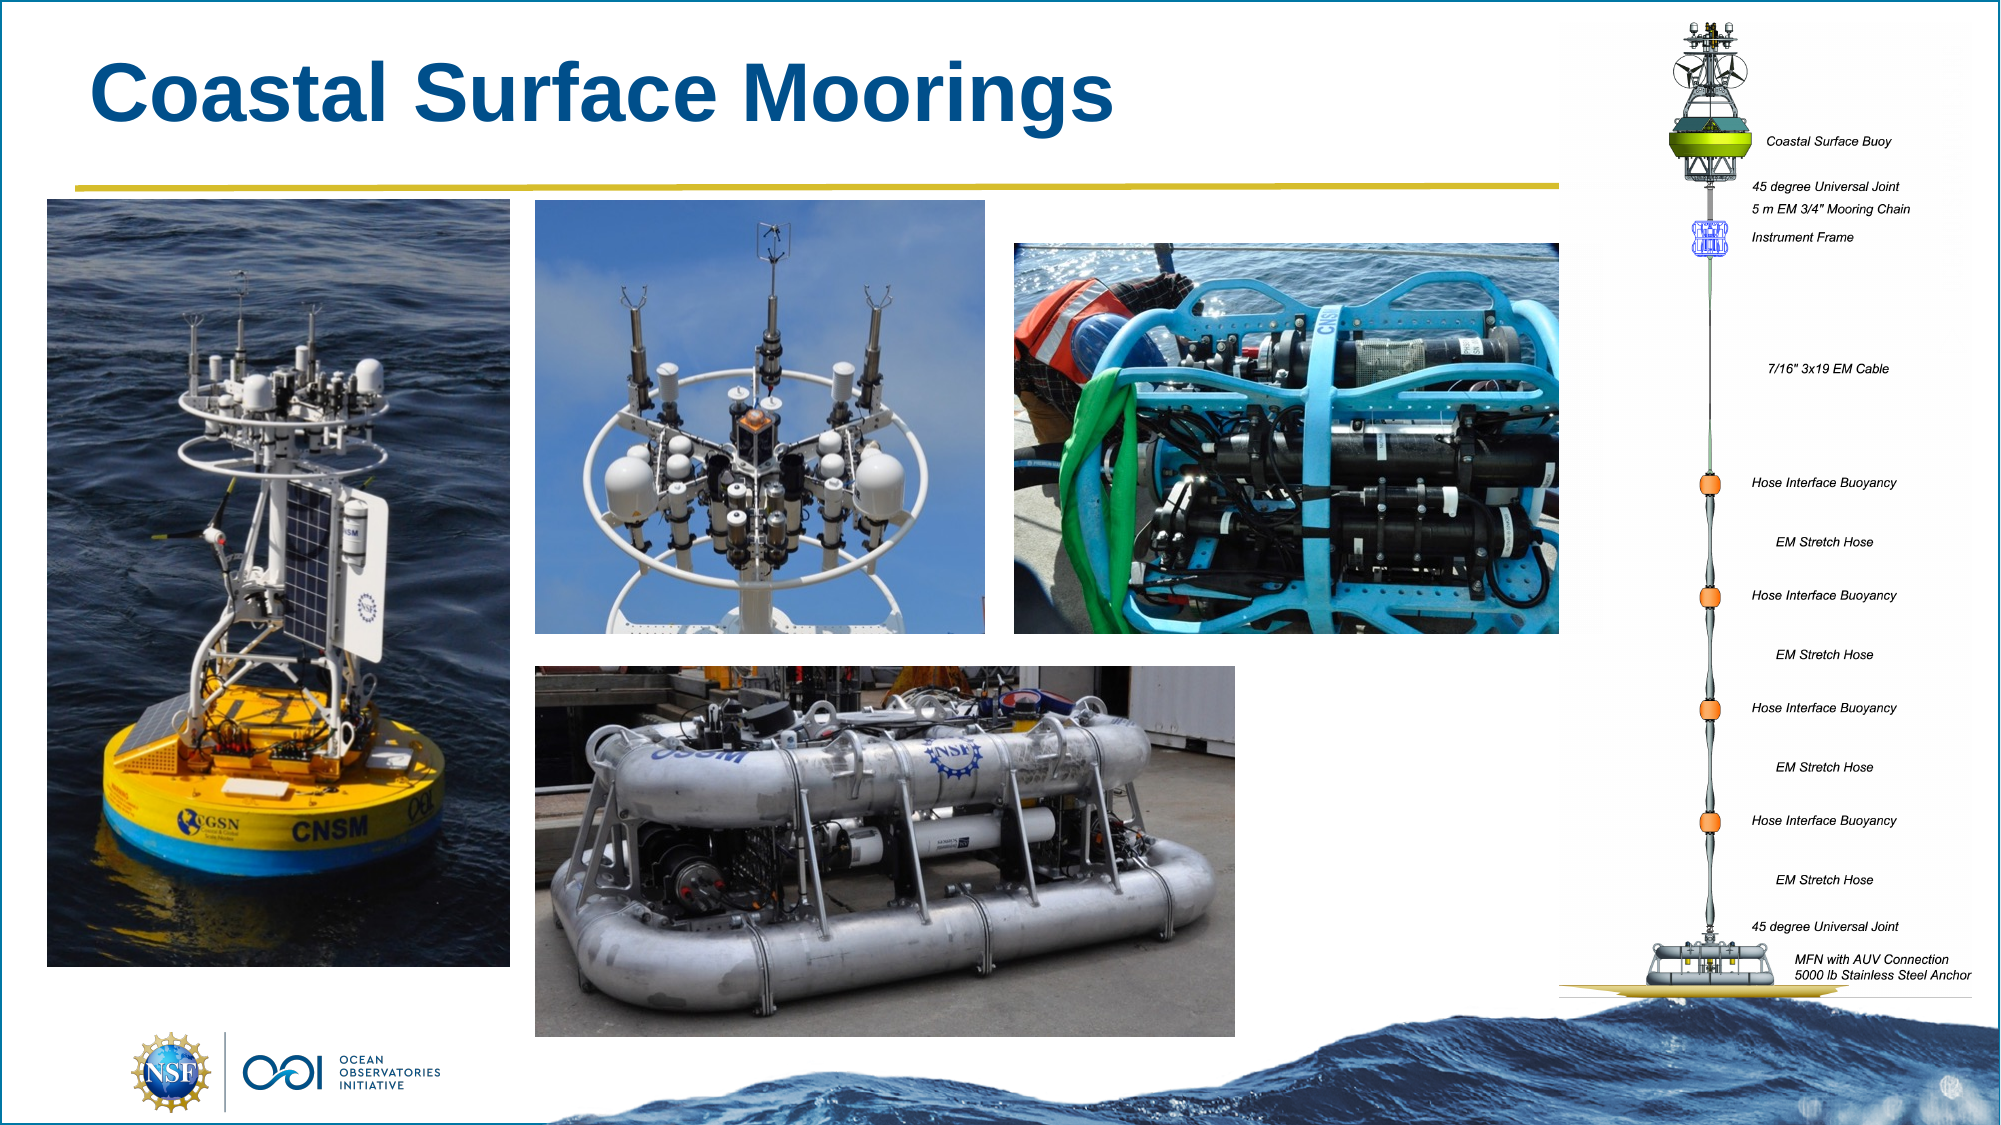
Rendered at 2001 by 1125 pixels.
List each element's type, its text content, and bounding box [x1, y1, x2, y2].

text_box Coastal Surface Moorings [75, 0, 1801, 185]
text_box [74, 185, 1554, 189]
picture [1487, 627, 1501, 634]
picture [534, 199, 986, 634]
picture [3, 21, 1998, 1125]
